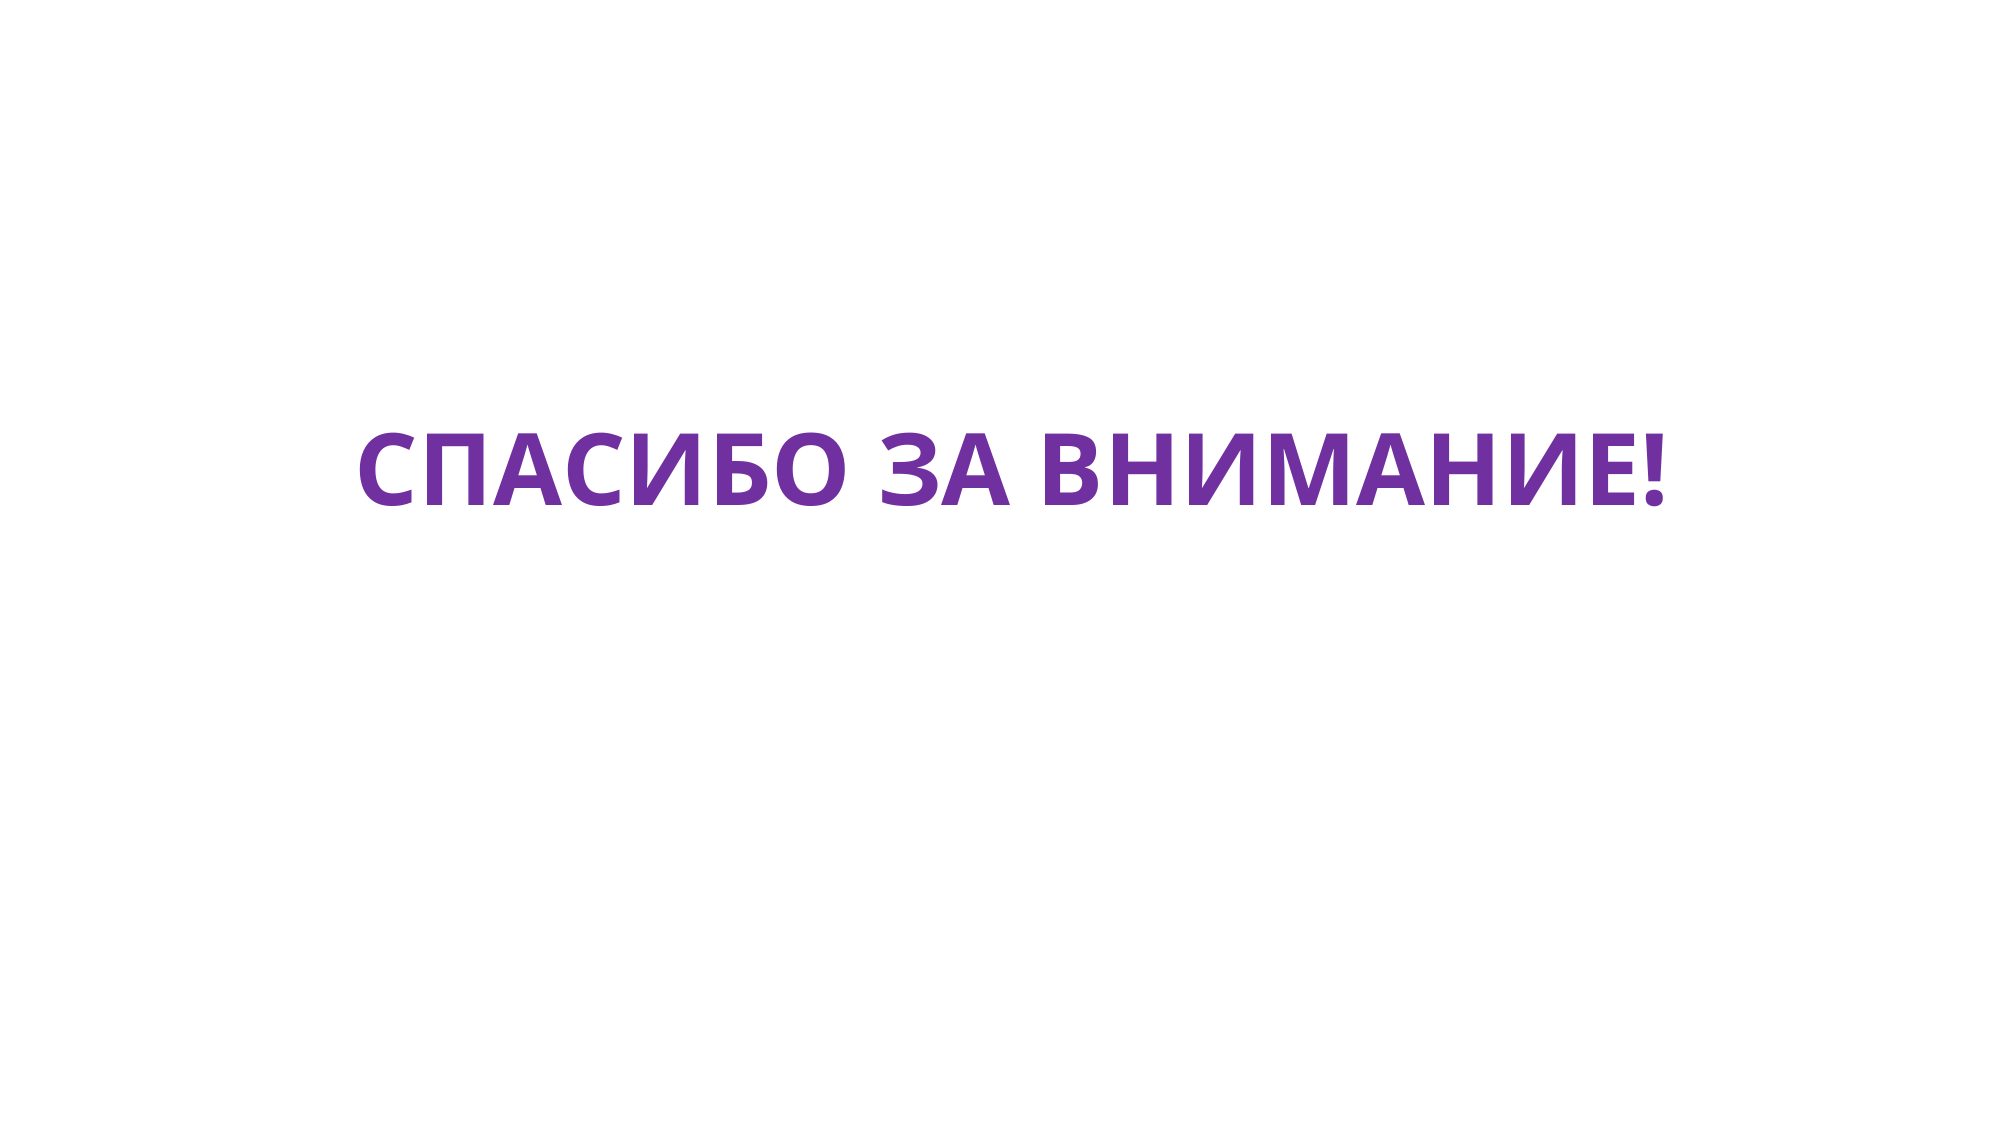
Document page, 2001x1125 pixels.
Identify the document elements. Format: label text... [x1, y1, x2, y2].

text_box СПАСИБО ЗА ВНИМАНИЕ! [283, 346, 1741, 526]
